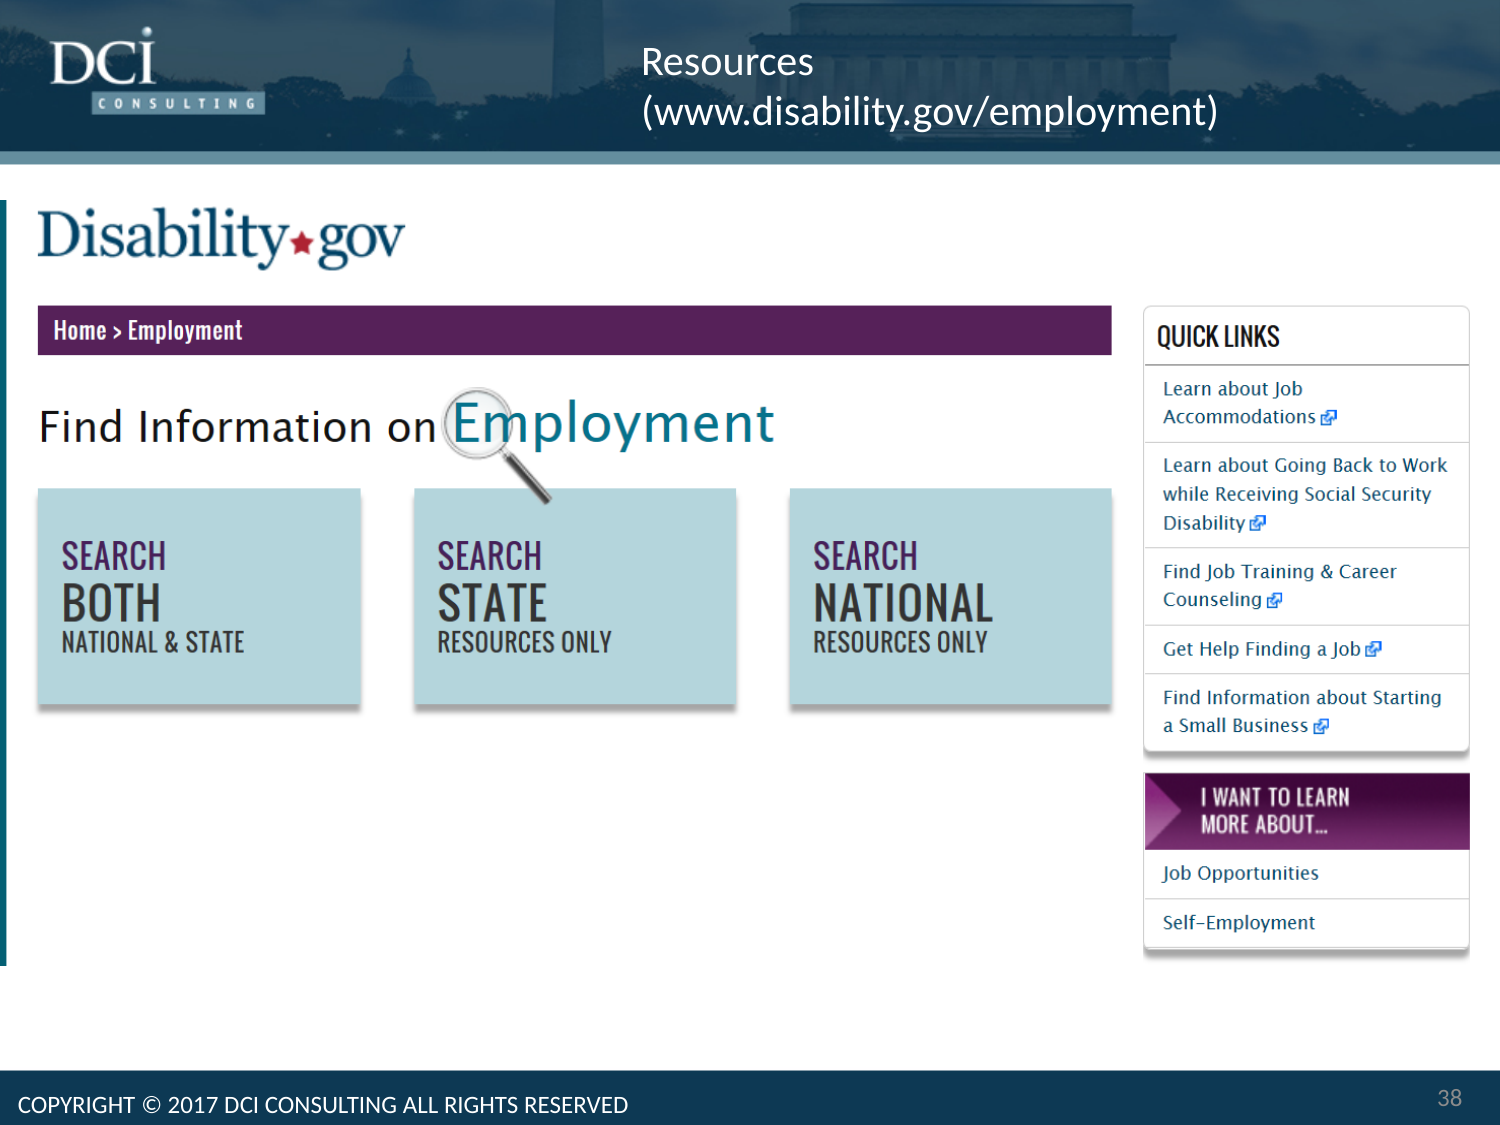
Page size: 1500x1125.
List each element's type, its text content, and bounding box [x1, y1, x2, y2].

text_box COPYRIGHT © 2017 DCI CONSULTING ALL RIGHTS RESERVED [2, 1081, 645, 1125]
slide_number 38 [1127, 1067, 1478, 1125]
title Resources (www.disability.gov/employment) [626, 24, 1500, 142]
picture [0, 0, 1500, 1125]
